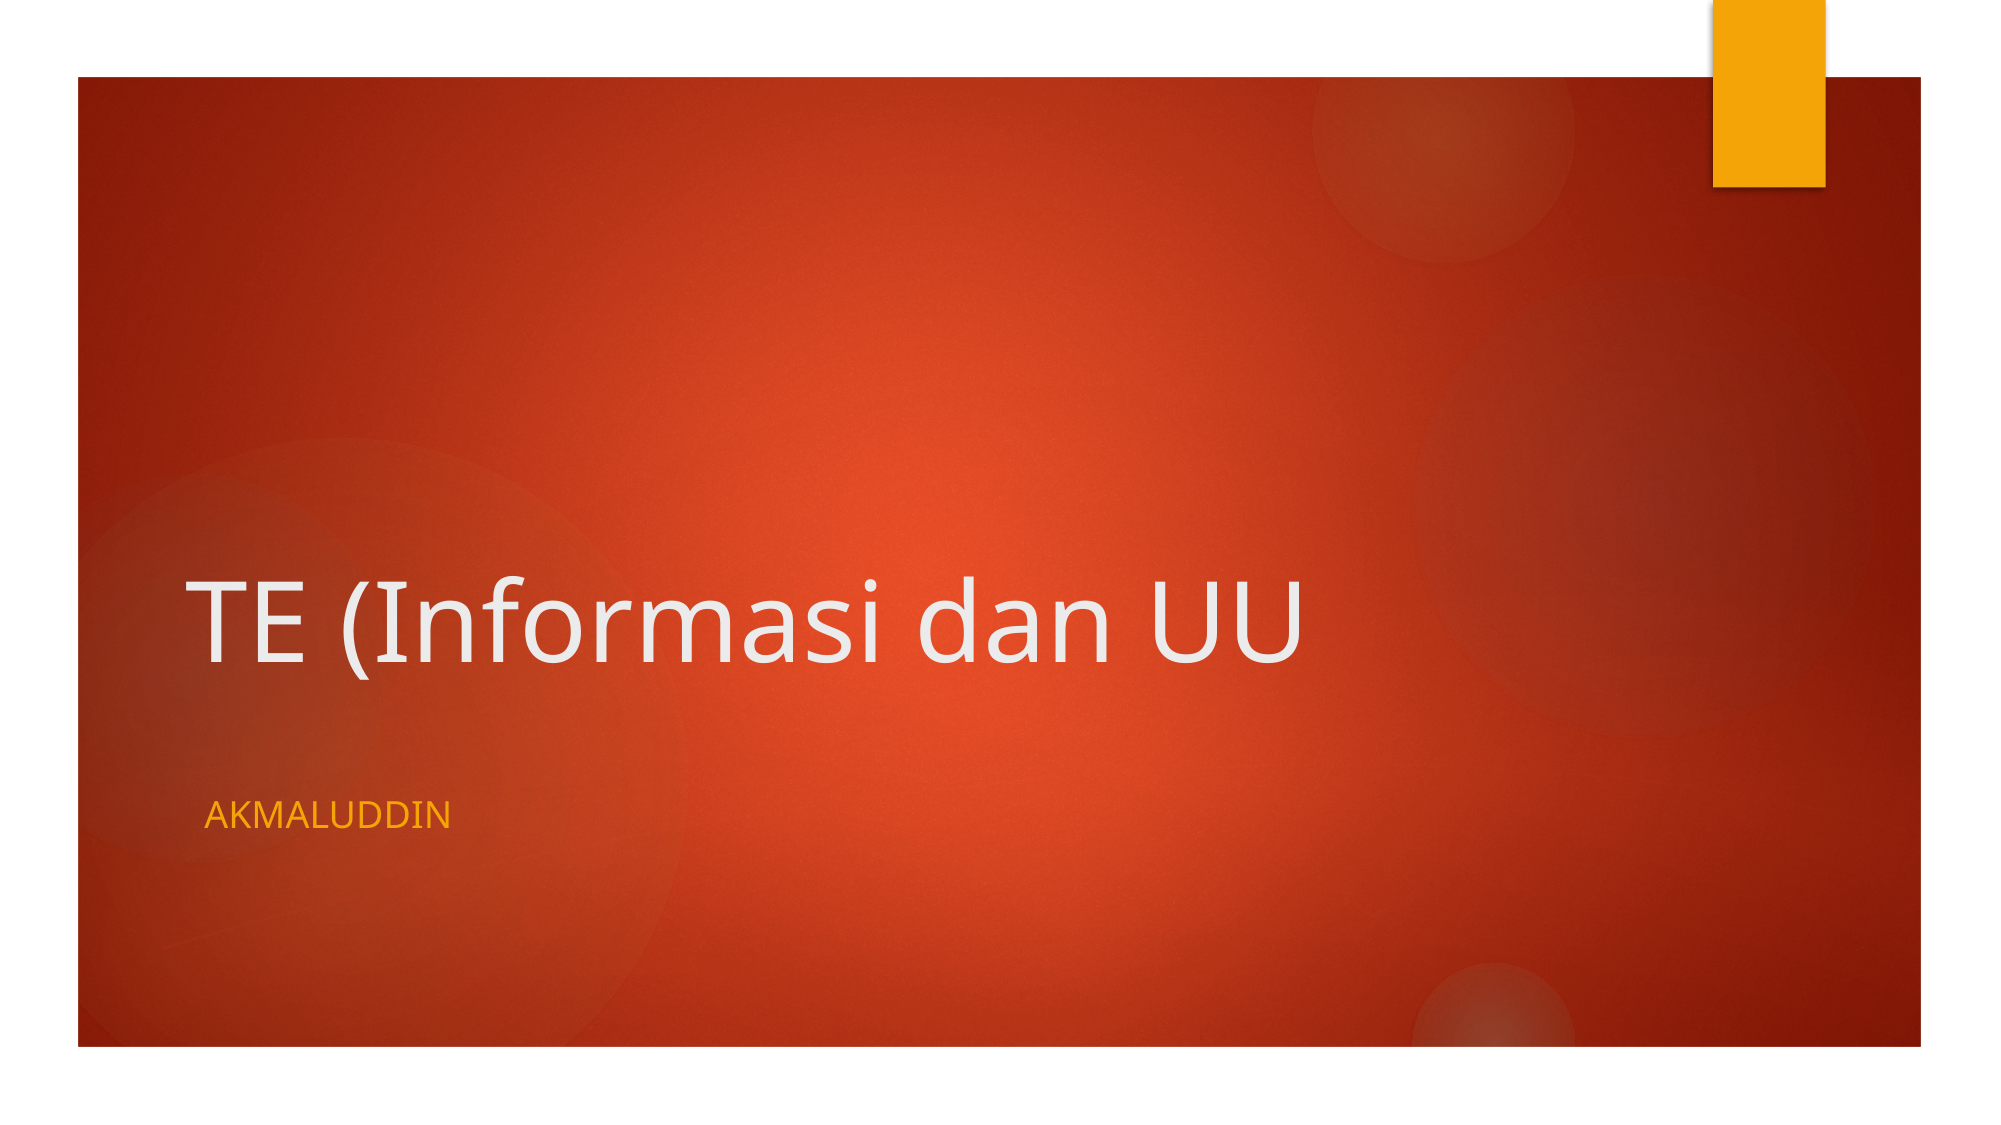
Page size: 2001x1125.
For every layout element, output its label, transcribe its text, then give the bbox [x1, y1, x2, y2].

title TE (Informasi dan UU [170, 253, 1619, 693]
subtitle akmaluddin [189, 783, 1638, 925]
